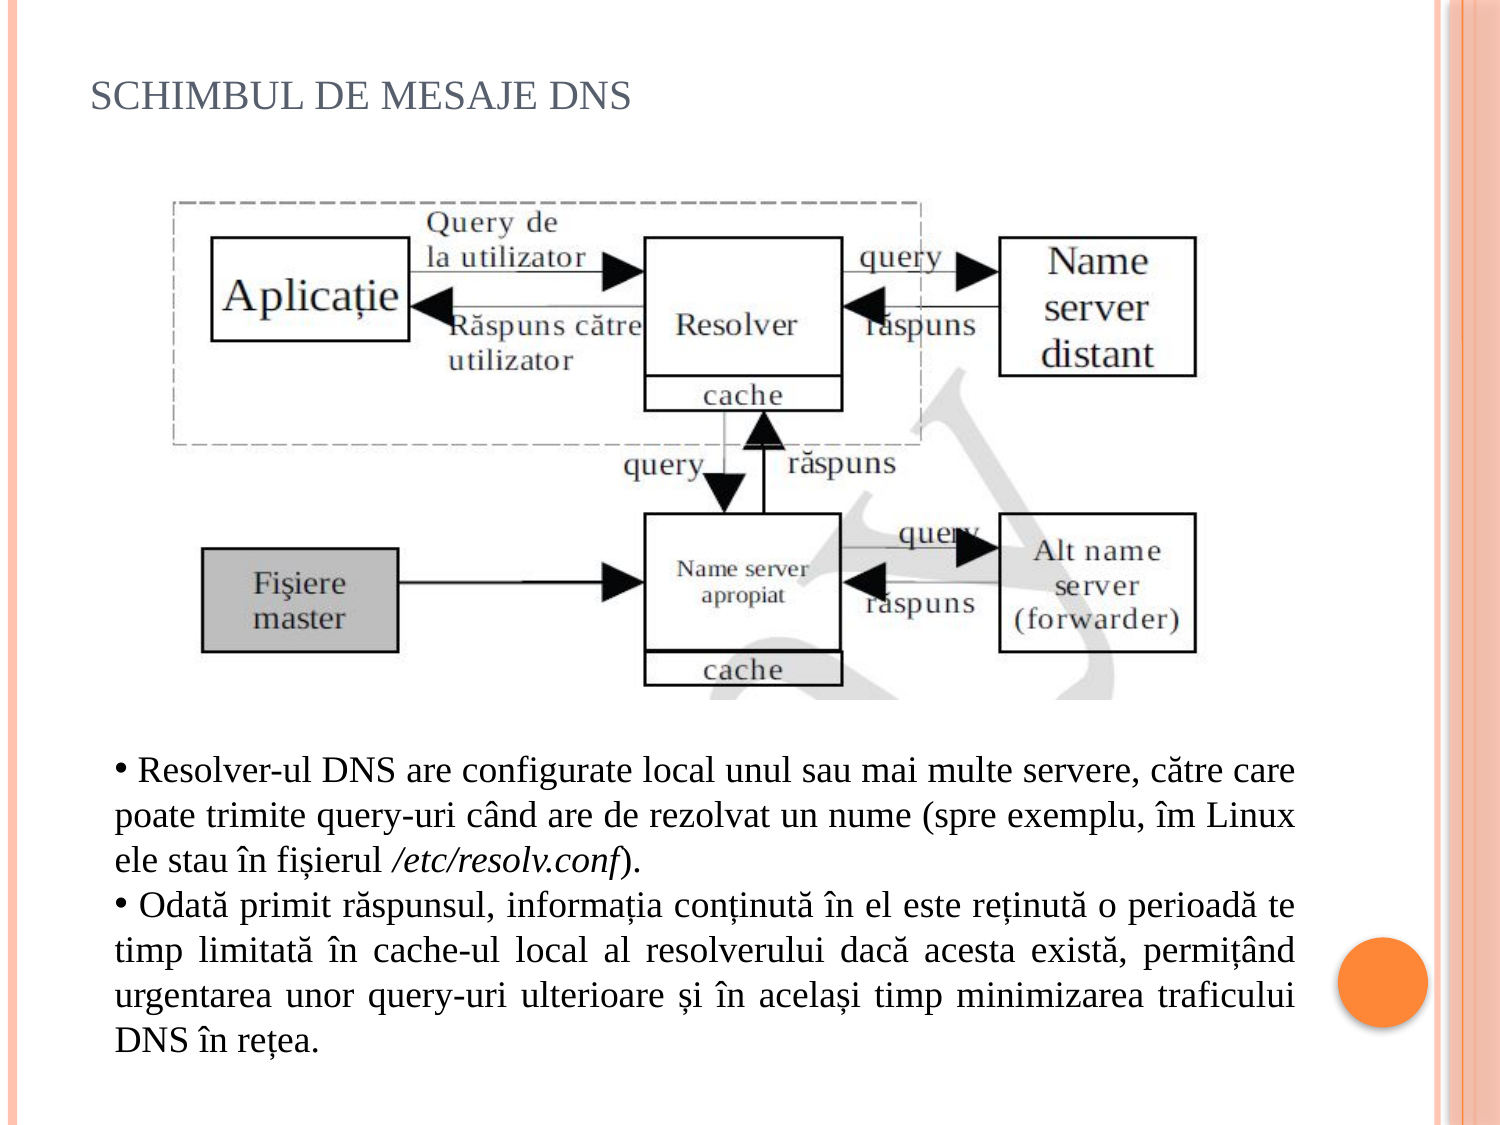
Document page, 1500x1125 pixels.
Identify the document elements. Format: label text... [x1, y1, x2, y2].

title Schimbul de mesaje DNS [75, 45, 1300, 125]
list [144, 186, 1231, 701]
text_box Resolver-ul DNS are configurate local unul sau mai multe servere, către care poate trimite query-uri când are de rezolvat un nume (spre exemplu, îm Linux ele stau în fișierul /etc/resolv.conf). Odată primit răspunsul, informația conținută în el este reținută o perioadă te timp limitată în cache-ul local al resolverului dacă acesta există, permițând urgentarea unor query-uri ulterioare și în același timp minimizarea traficului DNS în rețea. [99, 737, 1313, 1068]
